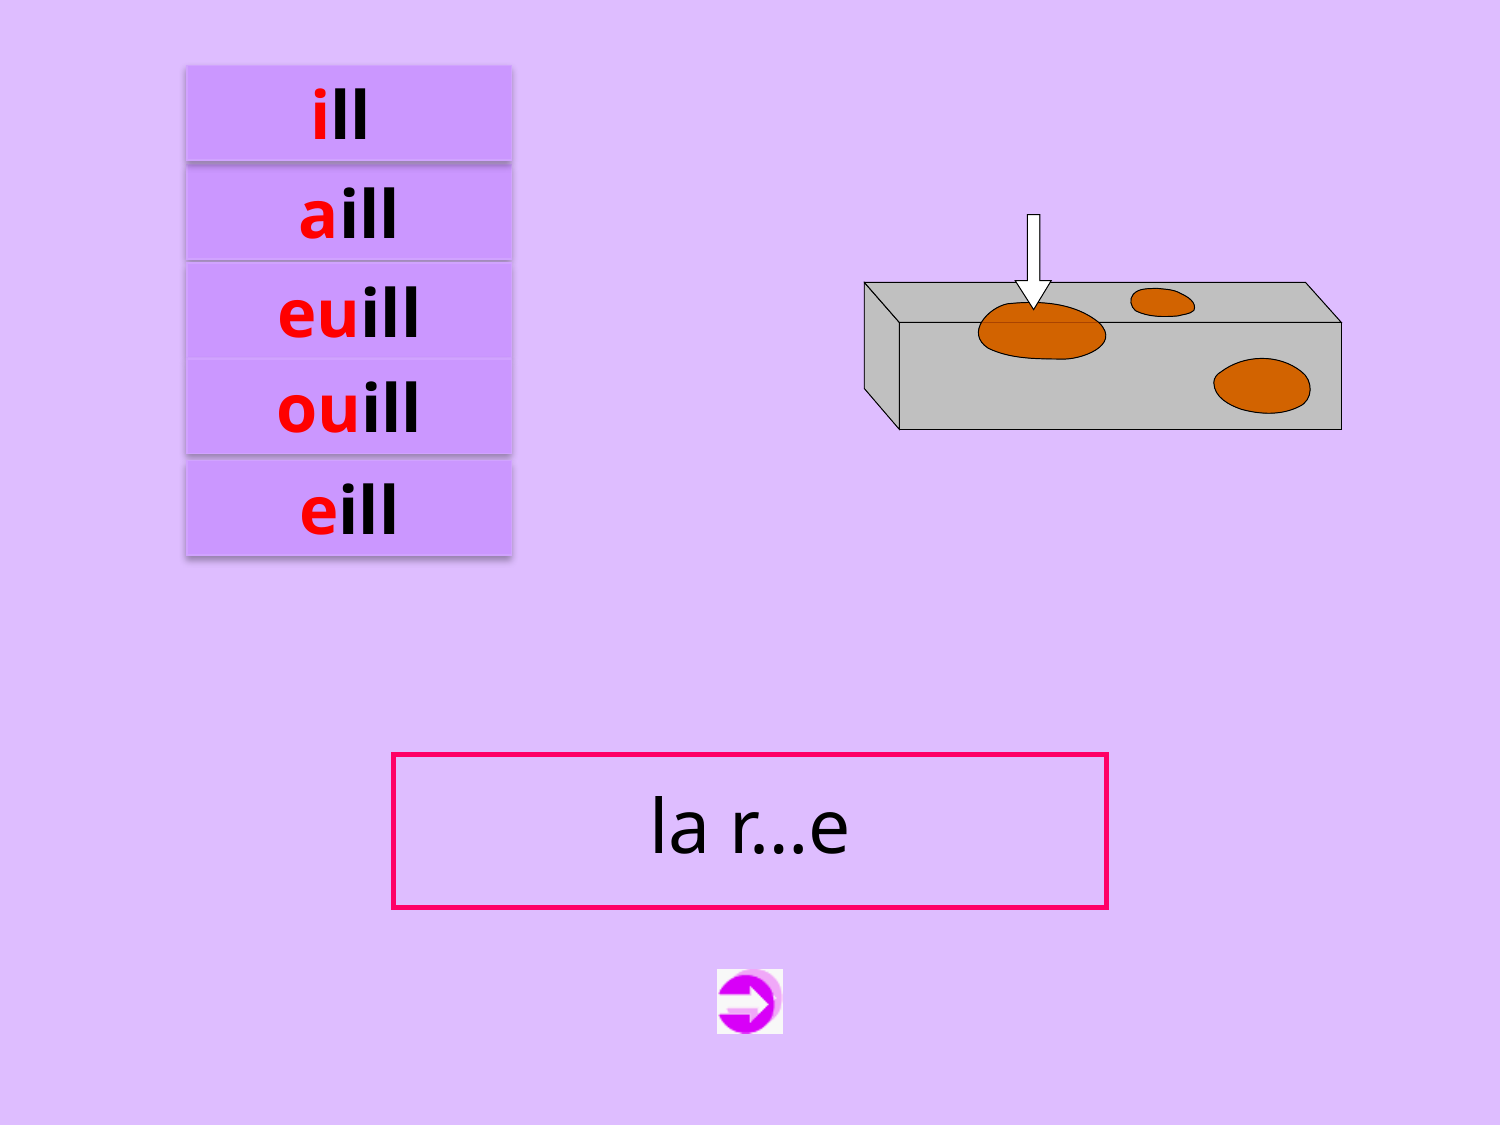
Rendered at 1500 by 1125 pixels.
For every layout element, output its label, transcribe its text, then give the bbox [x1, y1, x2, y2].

text_box euill [186, 262, 512, 357]
text_box la r…e [393, 754, 1107, 908]
text_box ill [186, 65, 512, 160]
text_box [186, 358, 512, 455]
picture [863, 213, 1344, 431]
picture [716, 969, 783, 1035]
text_box [0, 0, 1500, 1125]
text_box aill [186, 168, 512, 259]
text_box eill [186, 463, 512, 556]
